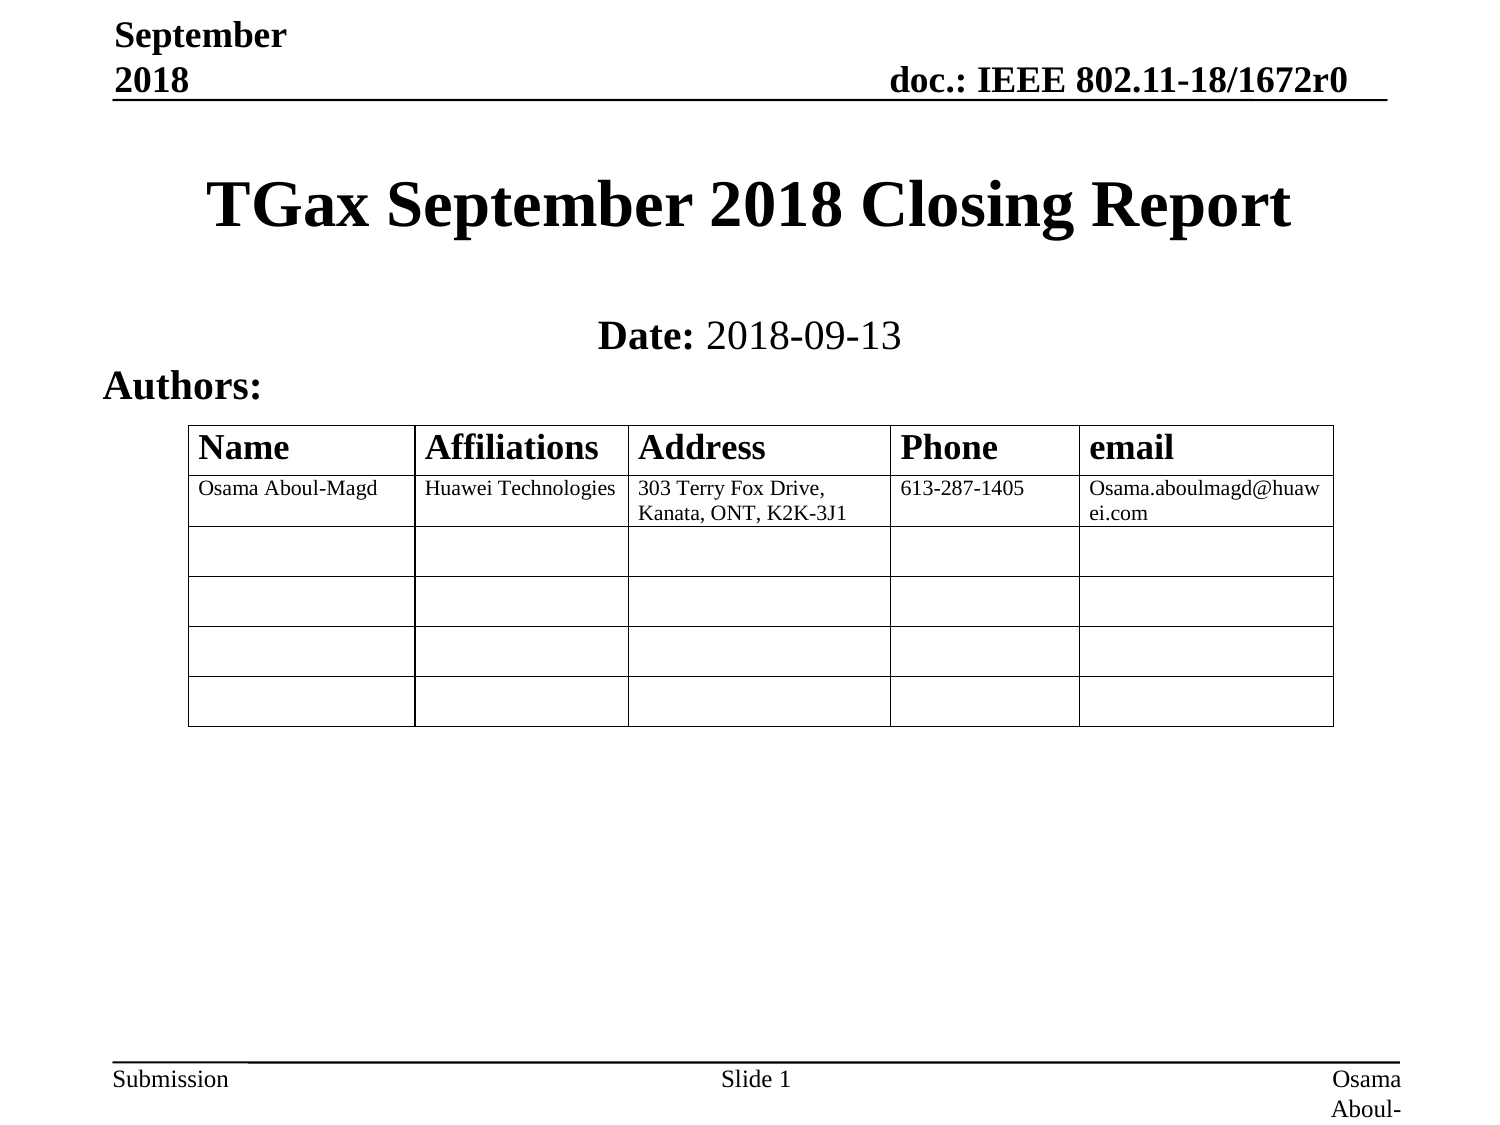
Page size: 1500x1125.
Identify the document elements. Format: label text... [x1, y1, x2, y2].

text_box Authors: [87, 349, 325, 413]
title TGax September 2018 Closing Report [112, 112, 1388, 288]
list Date: 2018-09-13 [112, 299, 1388, 363]
footer Osama Aboul-Magd (Huawei Technologies) [1324, 1061, 1402, 1093]
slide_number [114, 54, 309, 101]
slide_number Slide 1 [712, 1061, 800, 1093]
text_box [174, 424, 1412, 801]
